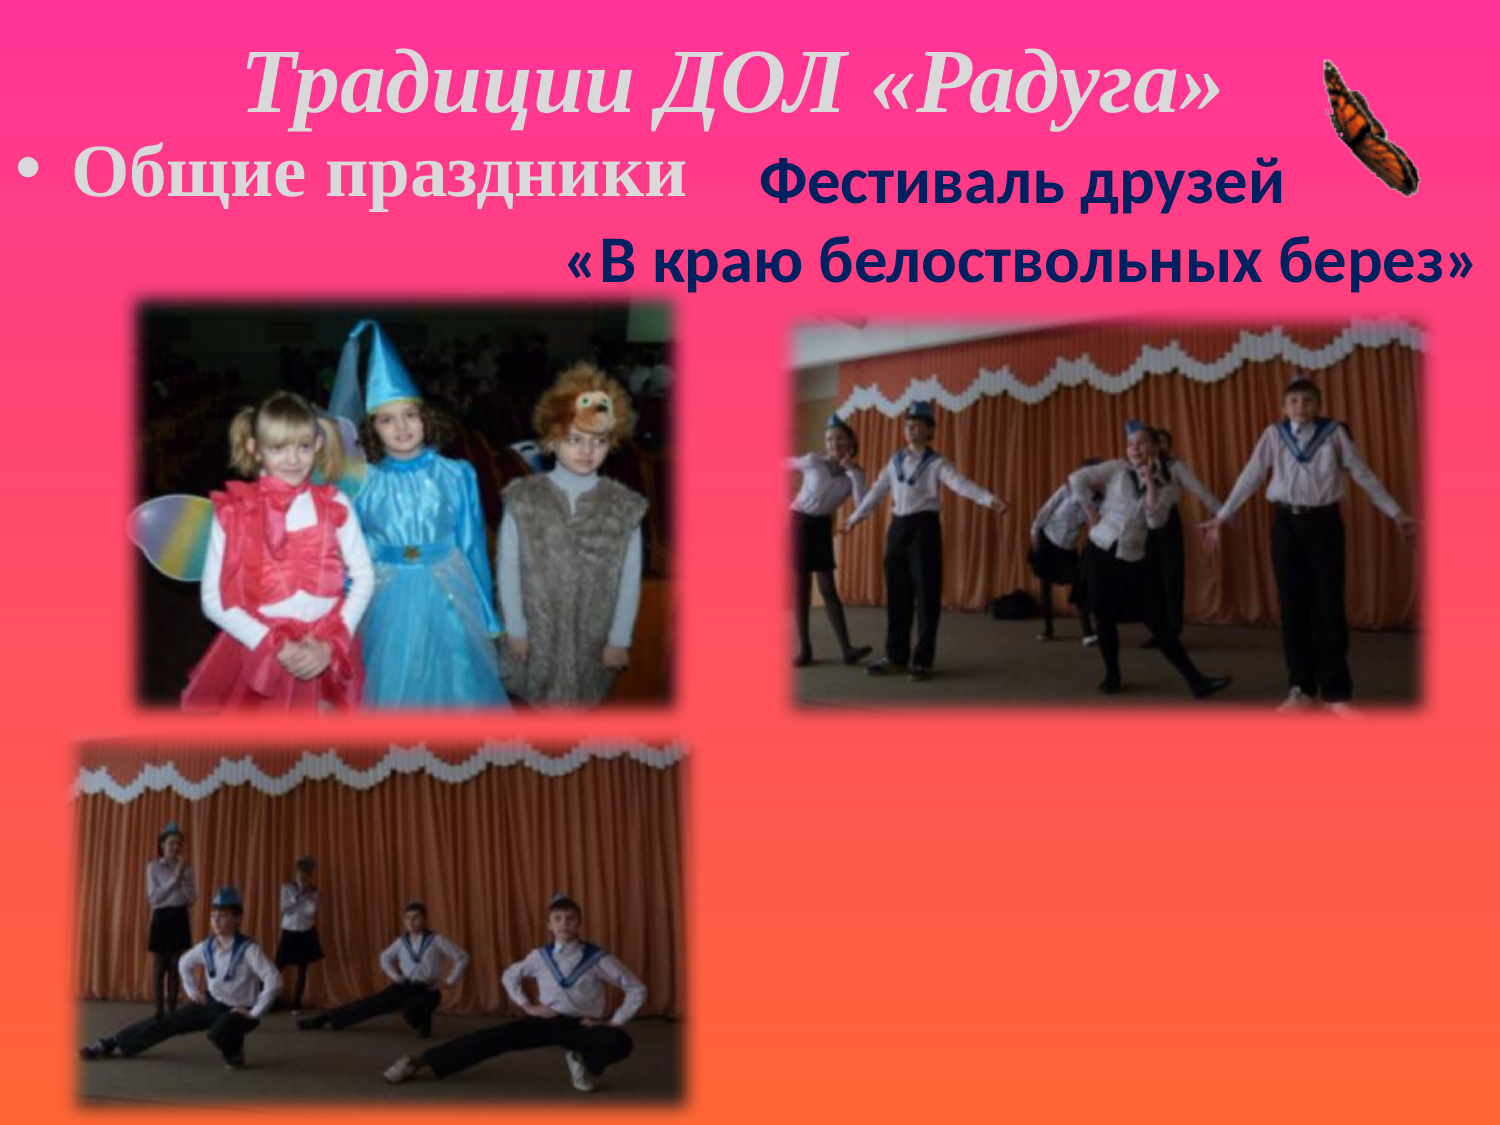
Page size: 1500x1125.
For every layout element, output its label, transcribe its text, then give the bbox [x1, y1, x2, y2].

text_box Фестиваль друзей «В краю белоствольных берез» [410, 128, 1500, 304]
list Общие праздники [0, 113, 410, 238]
title Традиции ДОЛ «Радуга» [58, 0, 1409, 153]
picture [58, 280, 704, 1125]
picture [773, 304, 1442, 727]
picture [1288, 34, 1454, 223]
